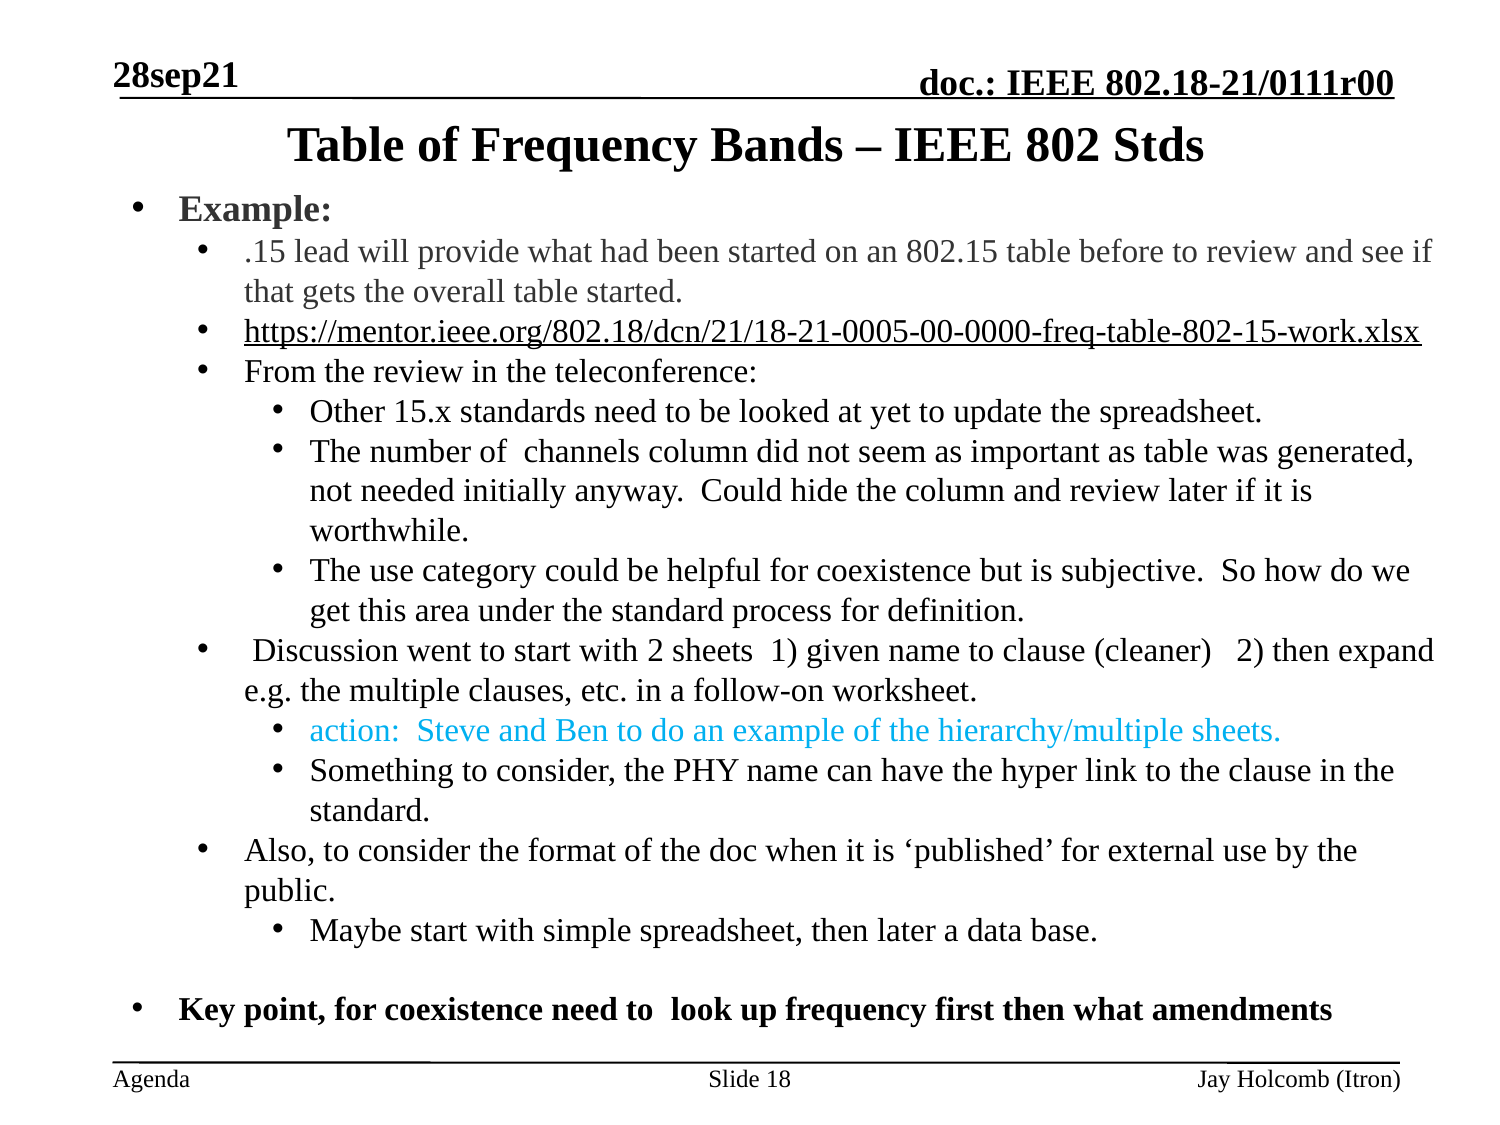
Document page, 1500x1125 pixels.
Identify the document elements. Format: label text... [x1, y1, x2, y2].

footer Jay Holcomb (Itron) [878, 1061, 1402, 1093]
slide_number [112, 49, 488, 95]
title Table of Frequency Bands – IEEE 802 Stds [114, 103, 1390, 180]
list Example: .15 lead will provide what had been started on an 802.15 table before to review and see if that gets the overall table started. https://mentor.ieee.org/802.18/dcn/21/18-21-0005-00-0000-freq-table-802-15-work.xlsx From the review in the teleconference: Other 15.x standards need to be looked at yet to update the spreadsheet. The number of channels column did not seem as important as table was generated, not needed initially anyway. Could hide the column and review later if it is worthwhile. The use category could be helpful for coexistence but is subjective. So how do we get this area under the standard process for definition. Discussion went to start with 2 sheets 1) given name to clause (cleaner) 2) then expand e.g. the multiple clauses, etc. in a follow-on worksheet. action: Steve and Ben to do an example of the hierarchy/multiple sheets. Something to consider, the PHY name can have the hyper link to the clause in the standard. Also, to consider the format of the doc when it is ‘published’ for external use by the public. Maybe start with simple spreadsheet, then later a data base. Key point, for coexistence need to look up frequency first then what amendments [116, 176, 1455, 1076]
slide_number Slide 18 [699, 1061, 800, 1123]
